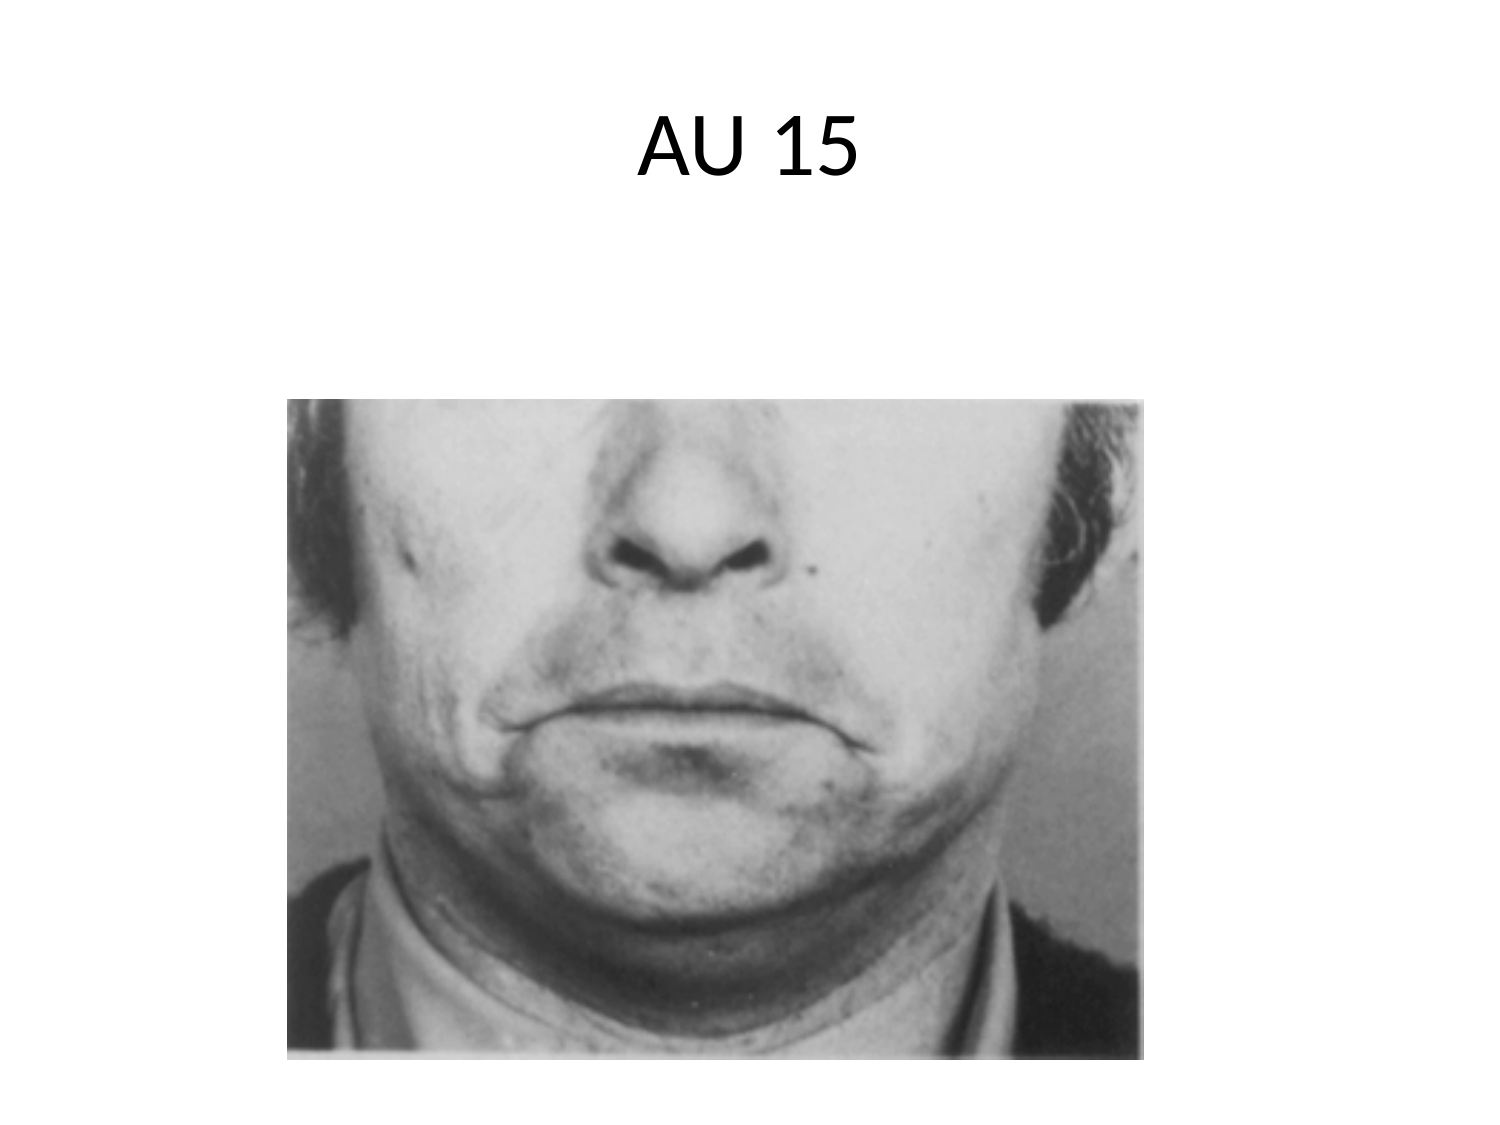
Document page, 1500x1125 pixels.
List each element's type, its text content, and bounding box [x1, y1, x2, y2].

picture [287, 399, 1144, 1060]
title AU 15 [75, 45, 1425, 233]
